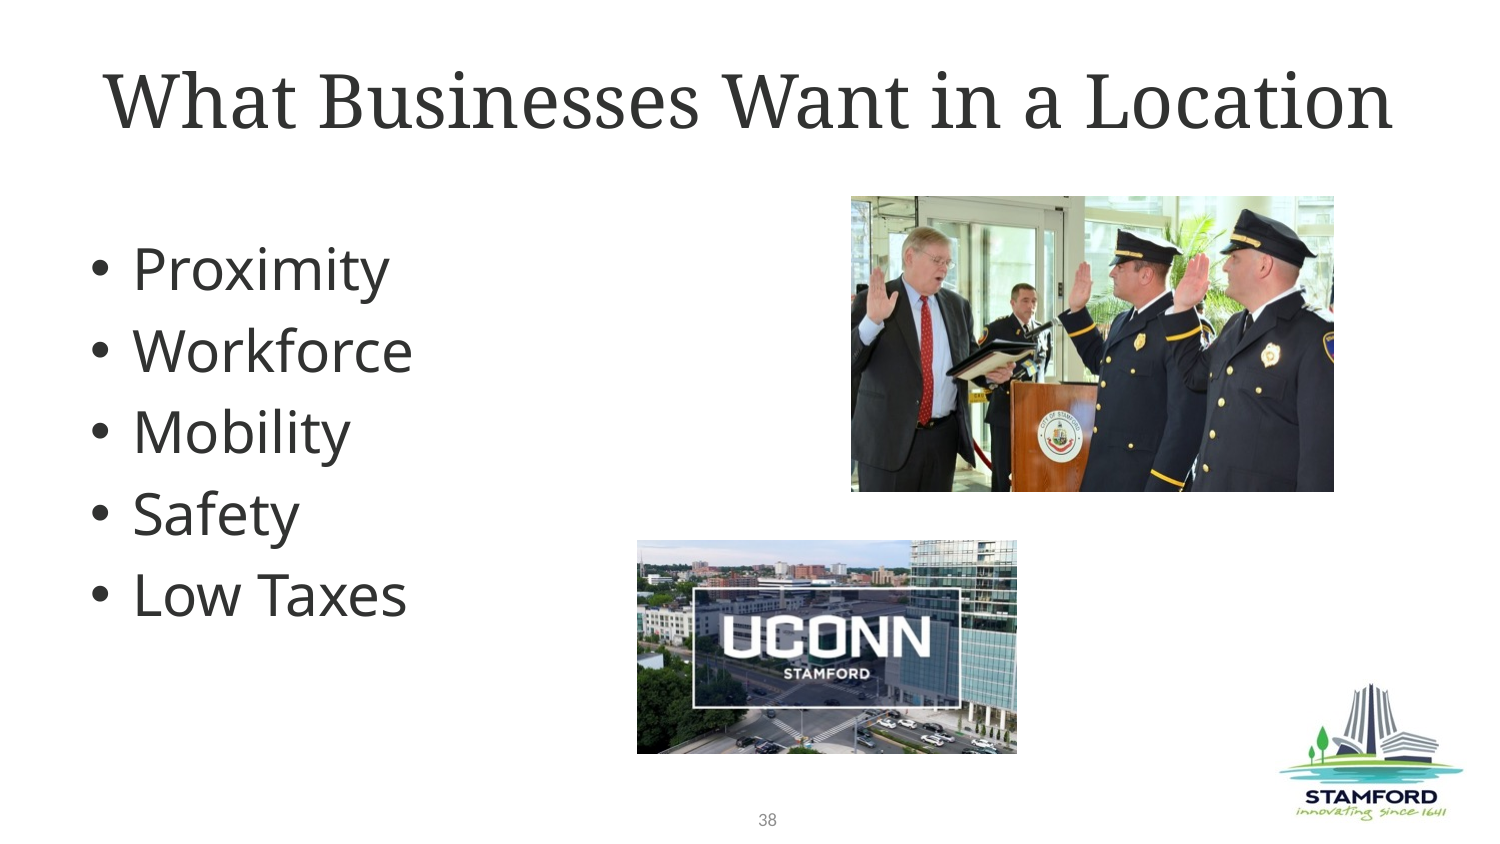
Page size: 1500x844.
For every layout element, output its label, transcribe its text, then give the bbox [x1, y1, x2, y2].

picture [851, 196, 1335, 493]
picture [1274, 678, 1467, 825]
slide_number 38 [699, 796, 793, 842]
picture [636, 540, 1017, 754]
title What Businesses Want in a Location [75, 0, 1425, 197]
list Proximity Workforce Mobility Safety Low Taxes [75, 225, 1425, 754]
